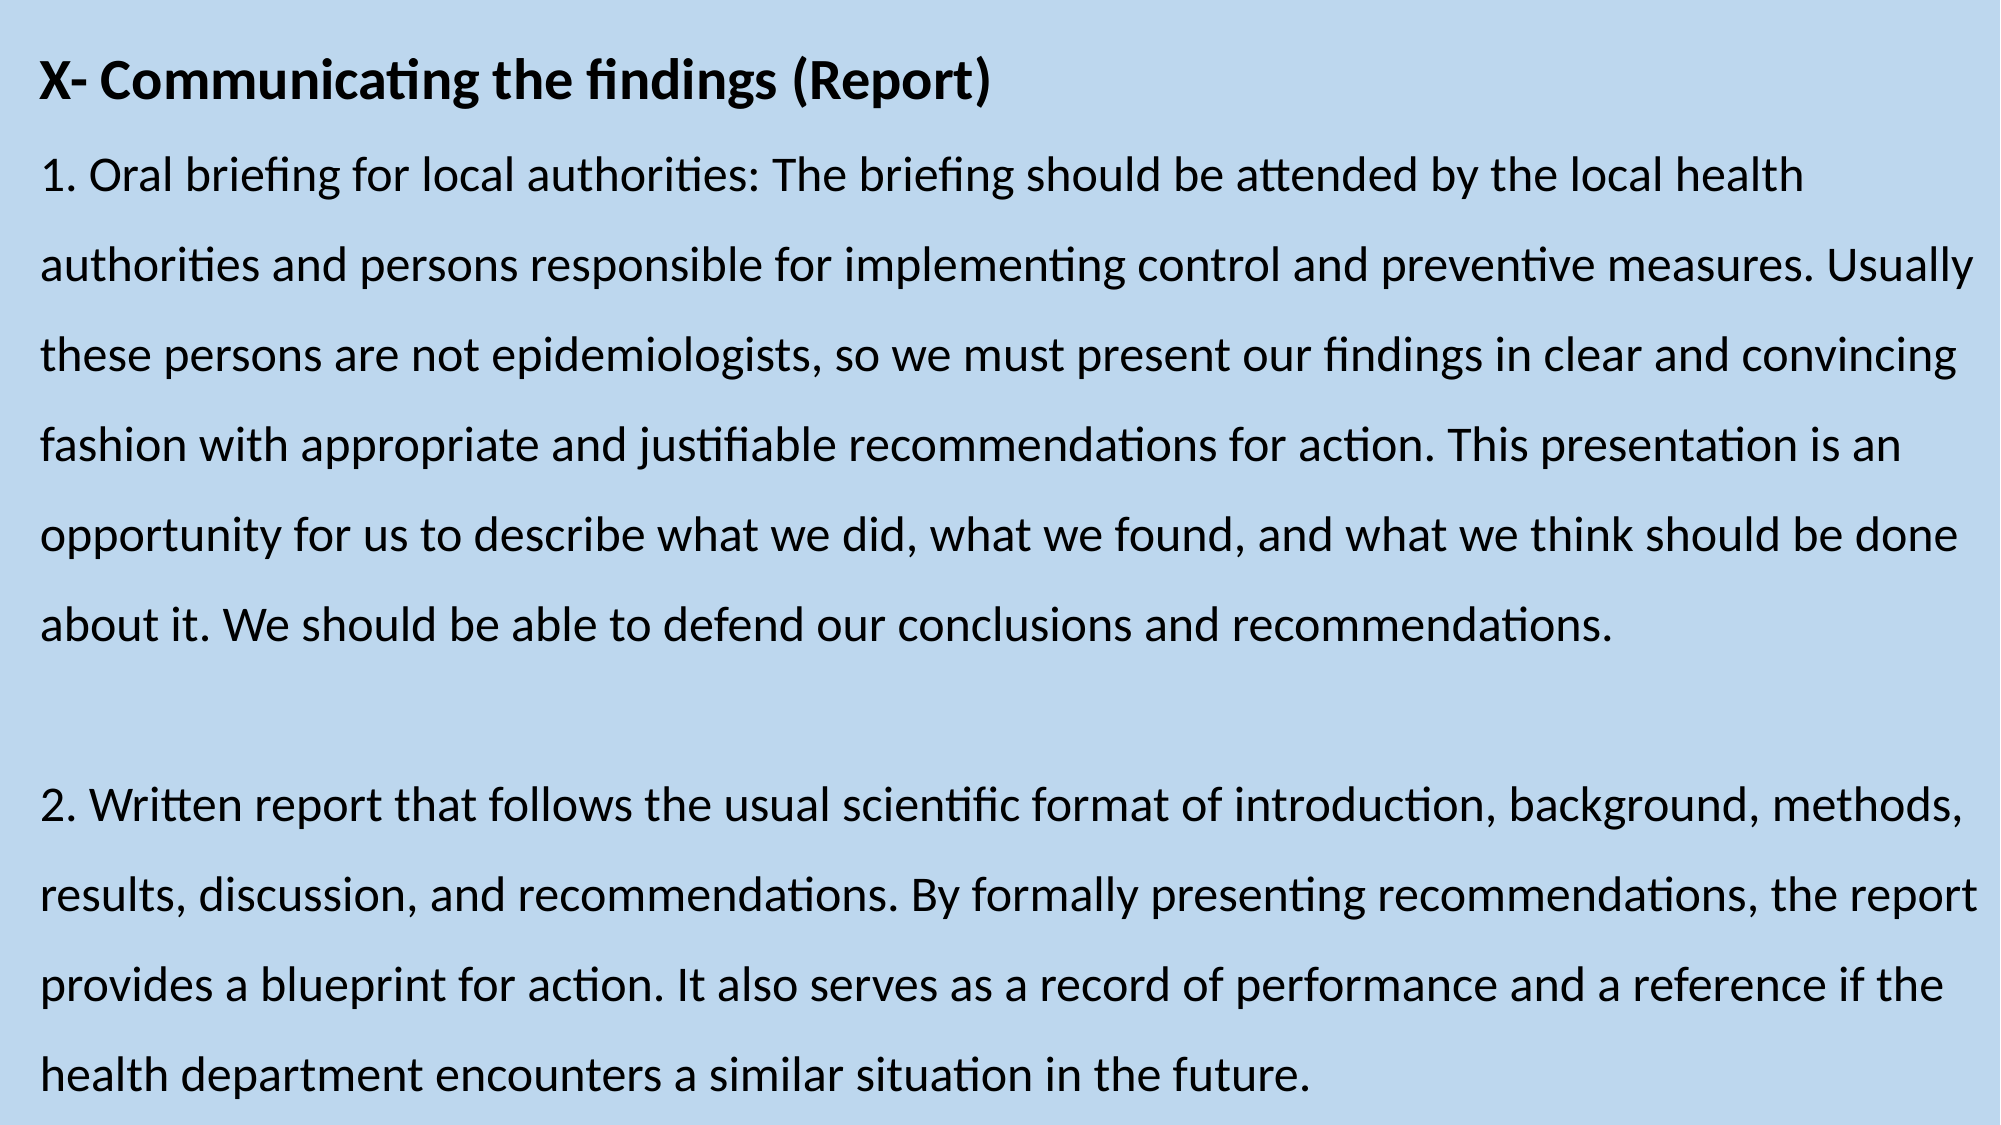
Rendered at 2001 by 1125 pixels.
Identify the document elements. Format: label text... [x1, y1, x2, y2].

text_box X- Communicating the findings (Report) 1. Oral briefing for local authorities: The briefing should be attended by the local health authorities and persons responsible for implementing control and preventive measures. Usually these persons are not epidemiologists, so we must present our findings in clear and convincing fashion with appropriate and justifiable recommendations for action. This presentation is an opportunity for us to describe what we did, what we found, and what we think should be done about it. We should be able to defend our conclusions and recommendations. 2. Written report that follows the usual scientific format of introduction, background, methods, results, discussion, and recommendations. By formally presenting recommendations, the report provides a blueprint for action. It also serves as a record of performance and a reference if the health department encounters a similar situation in the future. [24, 34, 2000, 1125]
